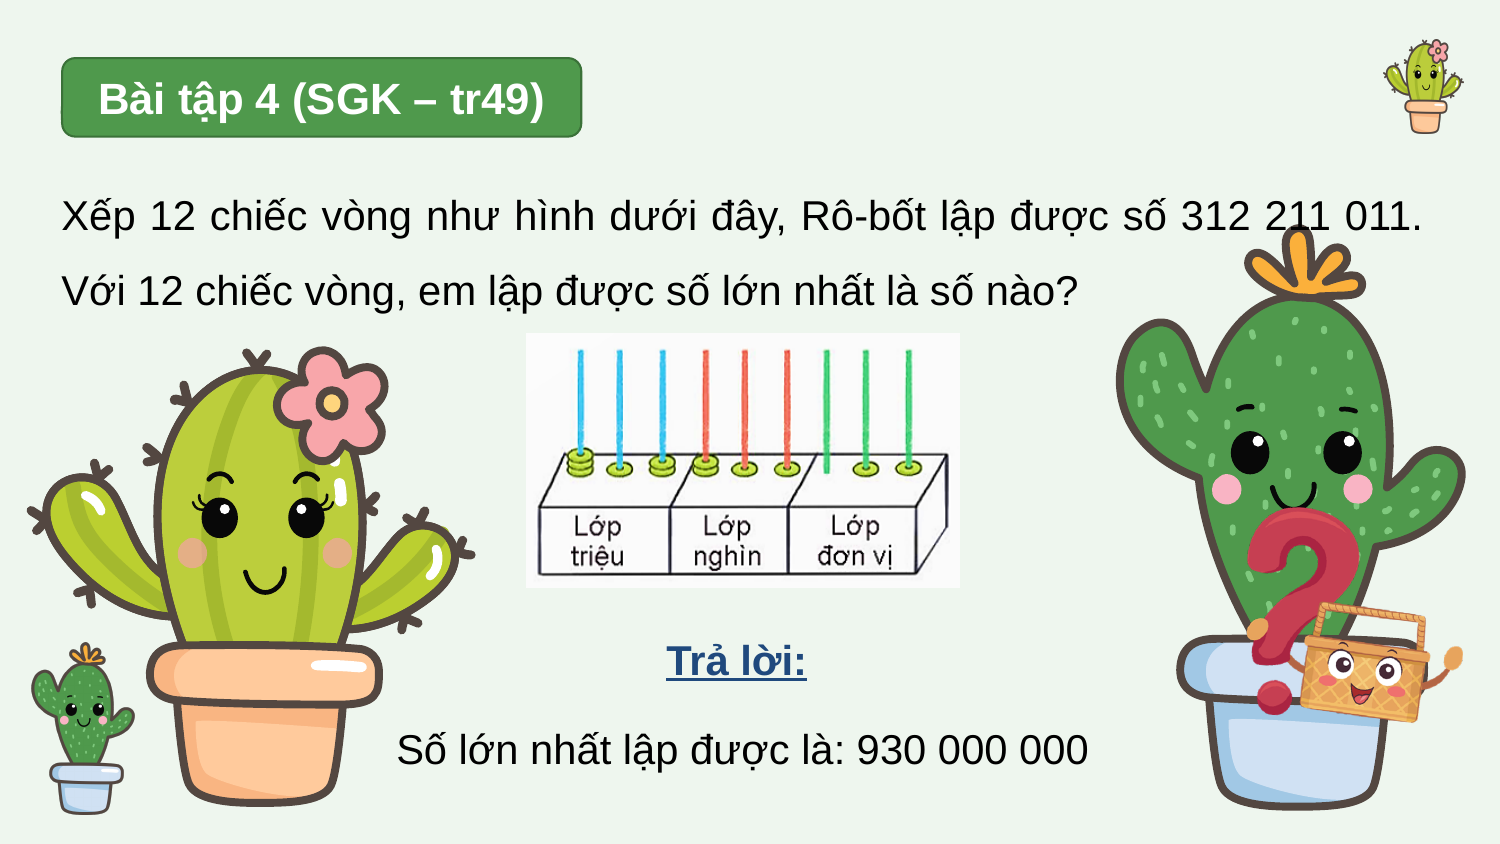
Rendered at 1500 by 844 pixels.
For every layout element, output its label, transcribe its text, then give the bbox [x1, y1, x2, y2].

text_box Xếp 12 chiếc vòng như hình dưới đây, Rô-bốt lập được số 312 211 011. Với 12 chiếc vòng, em lập được số lớn nhất là số nào? [46, 156, 1439, 321]
picture [526, 333, 960, 588]
picture [1231, 502, 1474, 730]
text_box Bài tập 4 (SGK – tr49) [60, 57, 583, 138]
text_box Số lớn nhất lập được là: 930 000 000 [198, 690, 1288, 781]
picture [30, 642, 135, 815]
picture [1383, 39, 1464, 134]
text_box Trả lời: [651, 601, 834, 692]
